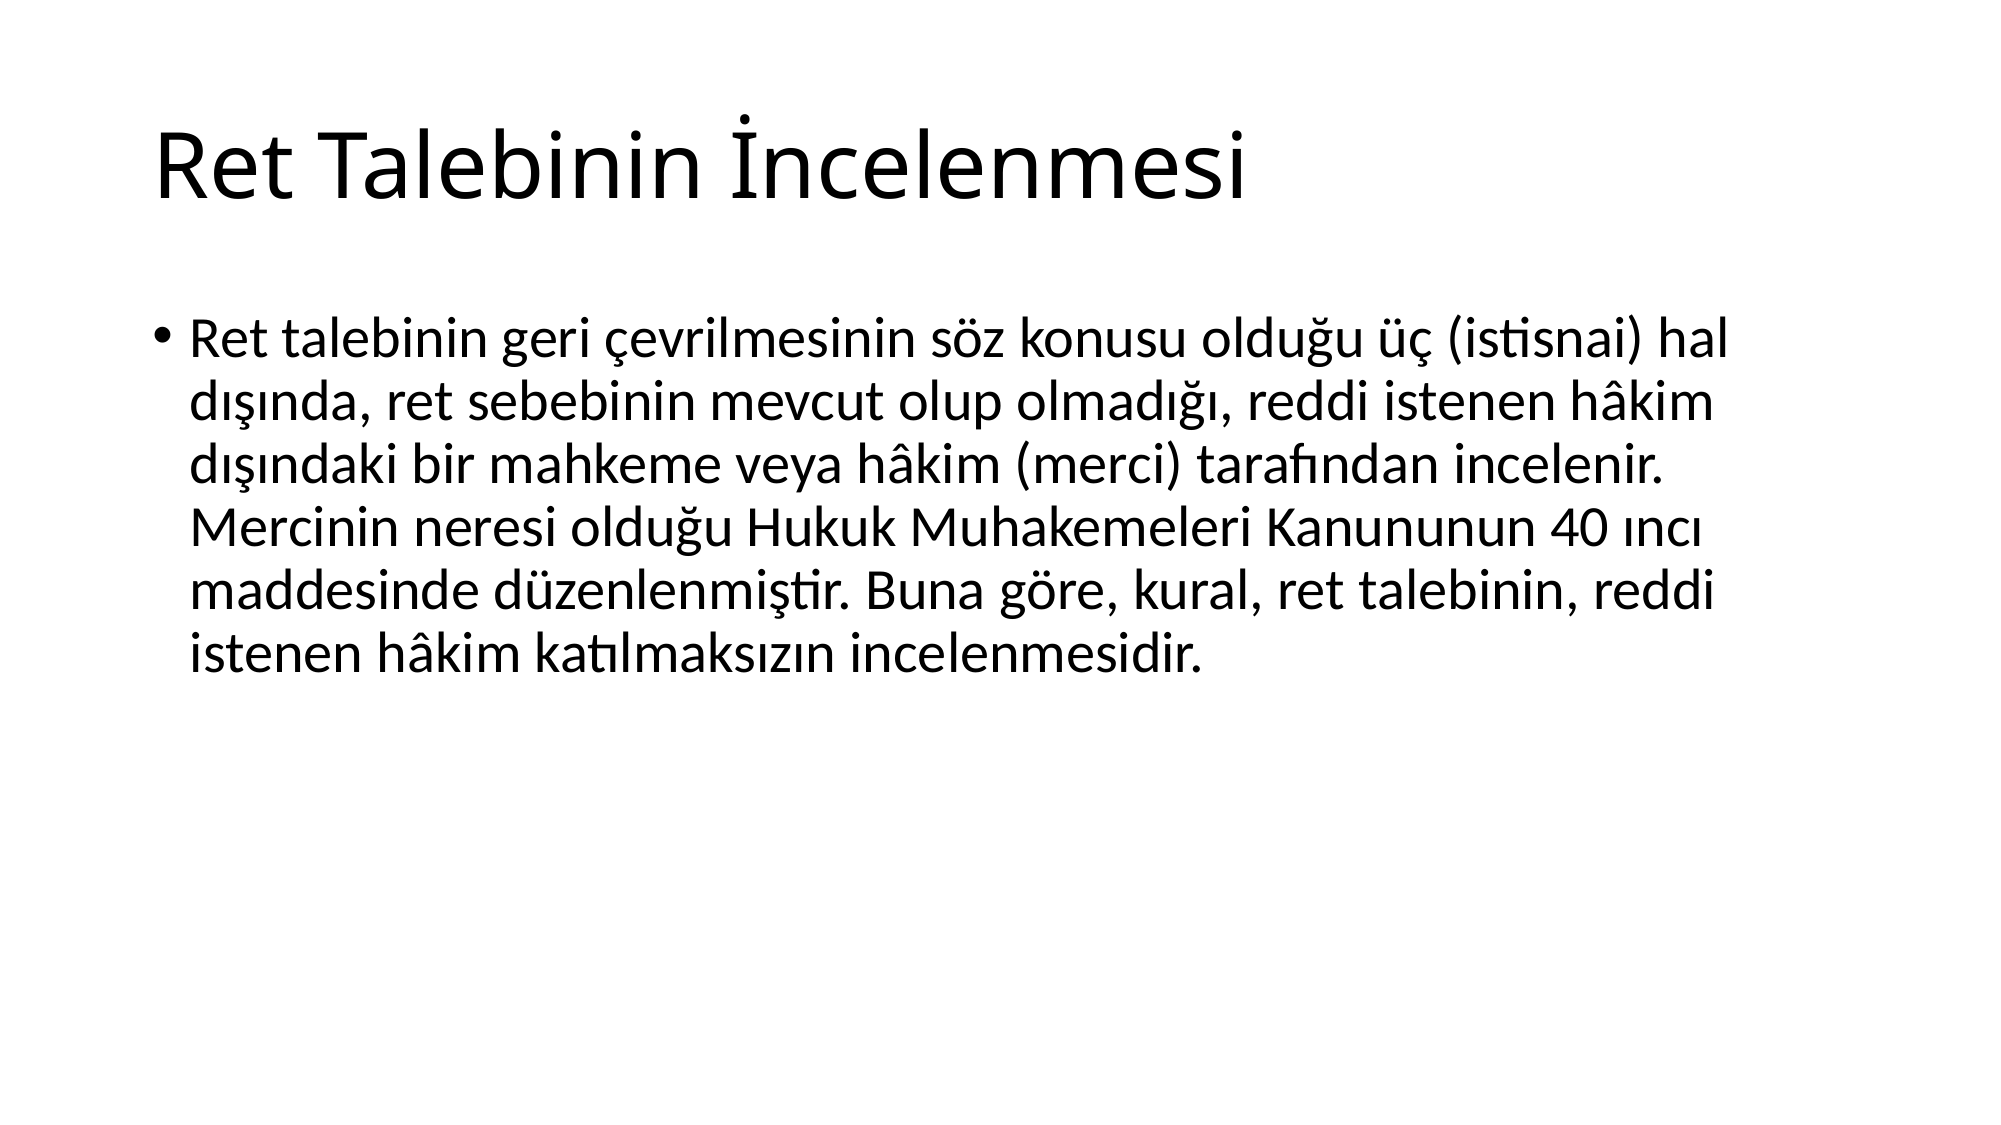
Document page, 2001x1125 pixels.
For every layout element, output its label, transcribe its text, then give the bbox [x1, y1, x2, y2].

title Ret Talebinin İncelenmesi [137, 59, 1863, 278]
list Ret talebinin geri çevrilmesinin söz konusu olduğu üç (istisnai) hal dışında, ret sebebinin mevcut olup olmadığı, reddi istenen hâkim dışındaki bir mahkeme veya hâkim (merci) tarafından incelenir. Mercinin neresi olduğu Hukuk Muhakemeleri Kanununun 40 ıncı maddesinde düzenlenmiştir. Buna göre, kural, ret talebinin, reddi istenen hâkim katılmaksızın incelenmesidir. [137, 299, 1863, 1014]
